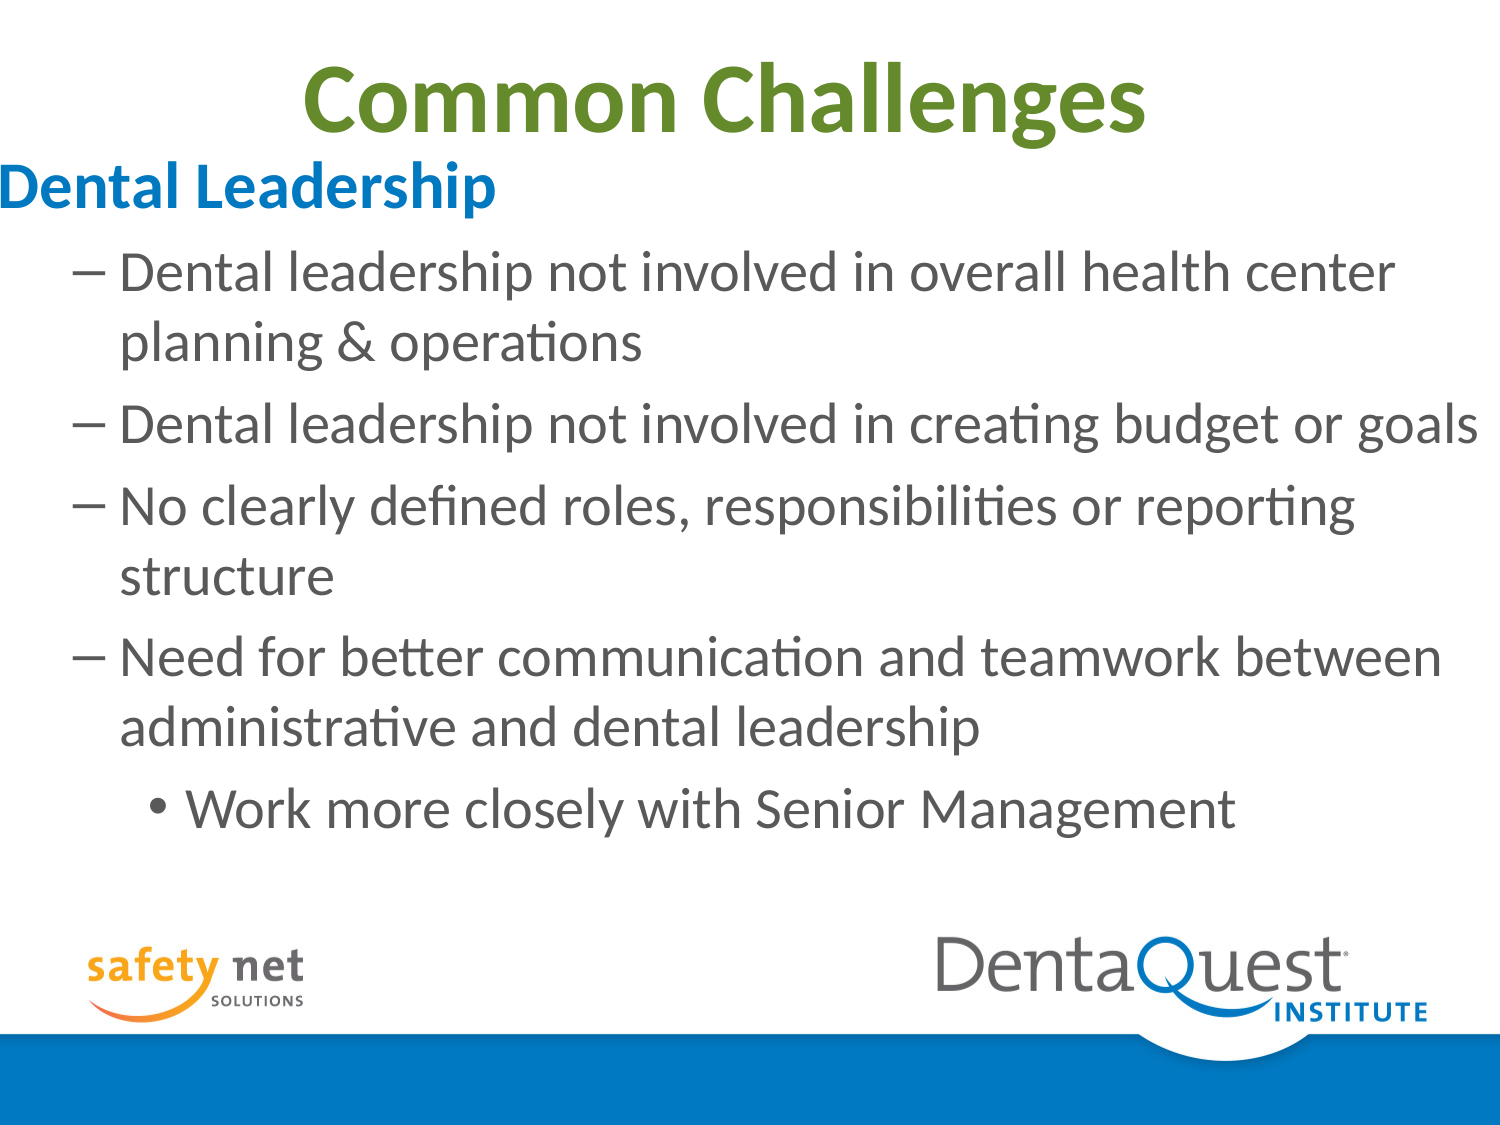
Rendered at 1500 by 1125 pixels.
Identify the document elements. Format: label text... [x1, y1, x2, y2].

title Common Challenges [57, 24, 1394, 119]
picture [0, 891, 1500, 1125]
picture [0, 0, 1500, 134]
list Dental Leadership Dental leadership not involved in overall health center planning & operations Dental leadership not involved in creating budget or goals No clearly defined roles, responsibilities or reporting structure Need for better communication and teamwork between administrative and dental leadership Work more closely with Senior Management [0, 134, 1500, 891]
